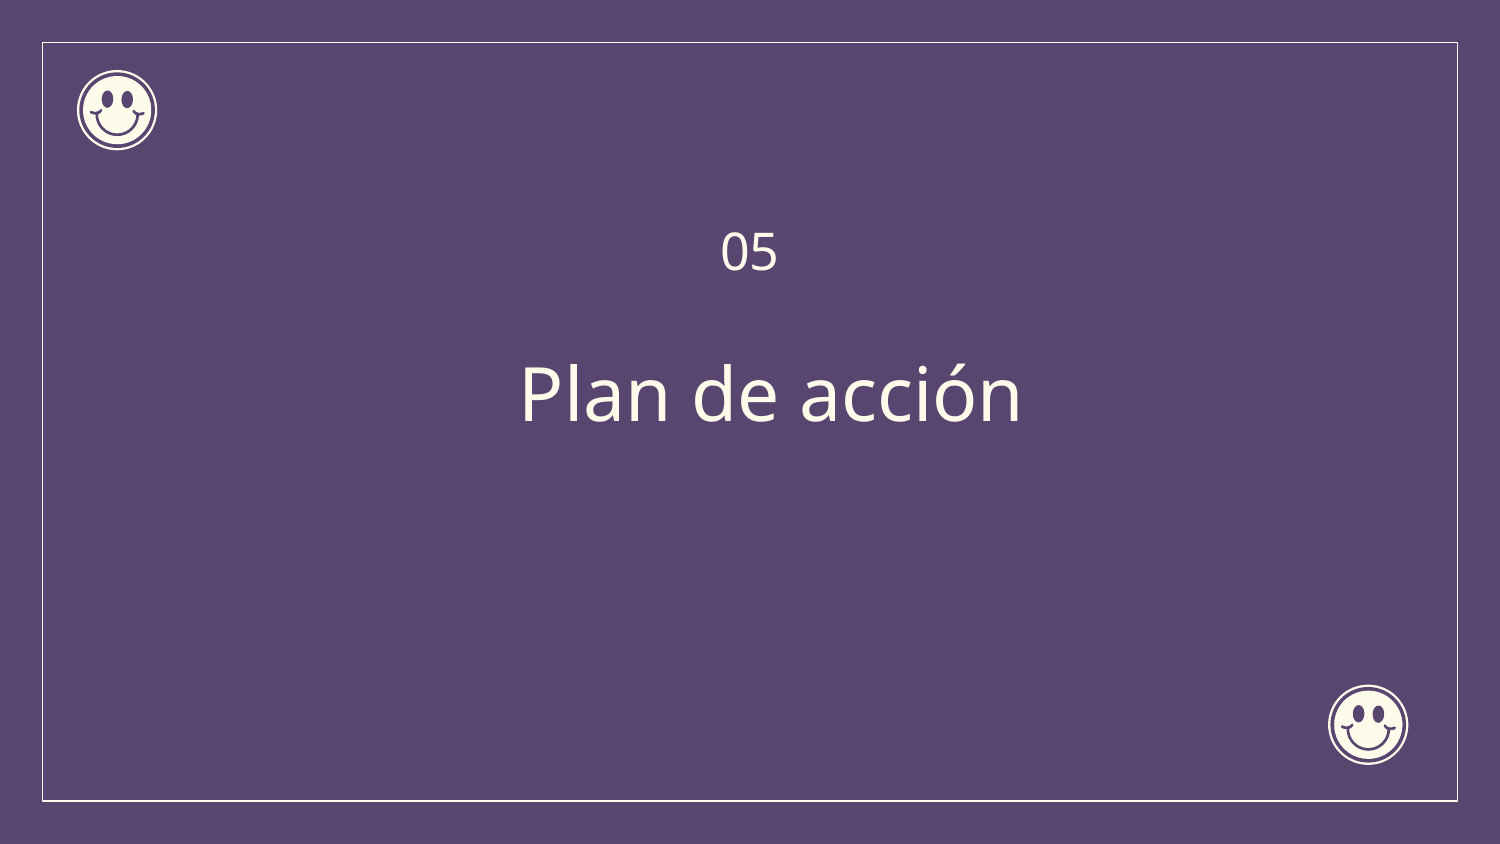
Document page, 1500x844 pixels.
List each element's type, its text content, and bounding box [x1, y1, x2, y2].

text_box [1327, 684, 1410, 766]
title 05 [642, 200, 858, 302]
title Plan de acción [345, 323, 1199, 461]
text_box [76, 69, 158, 151]
